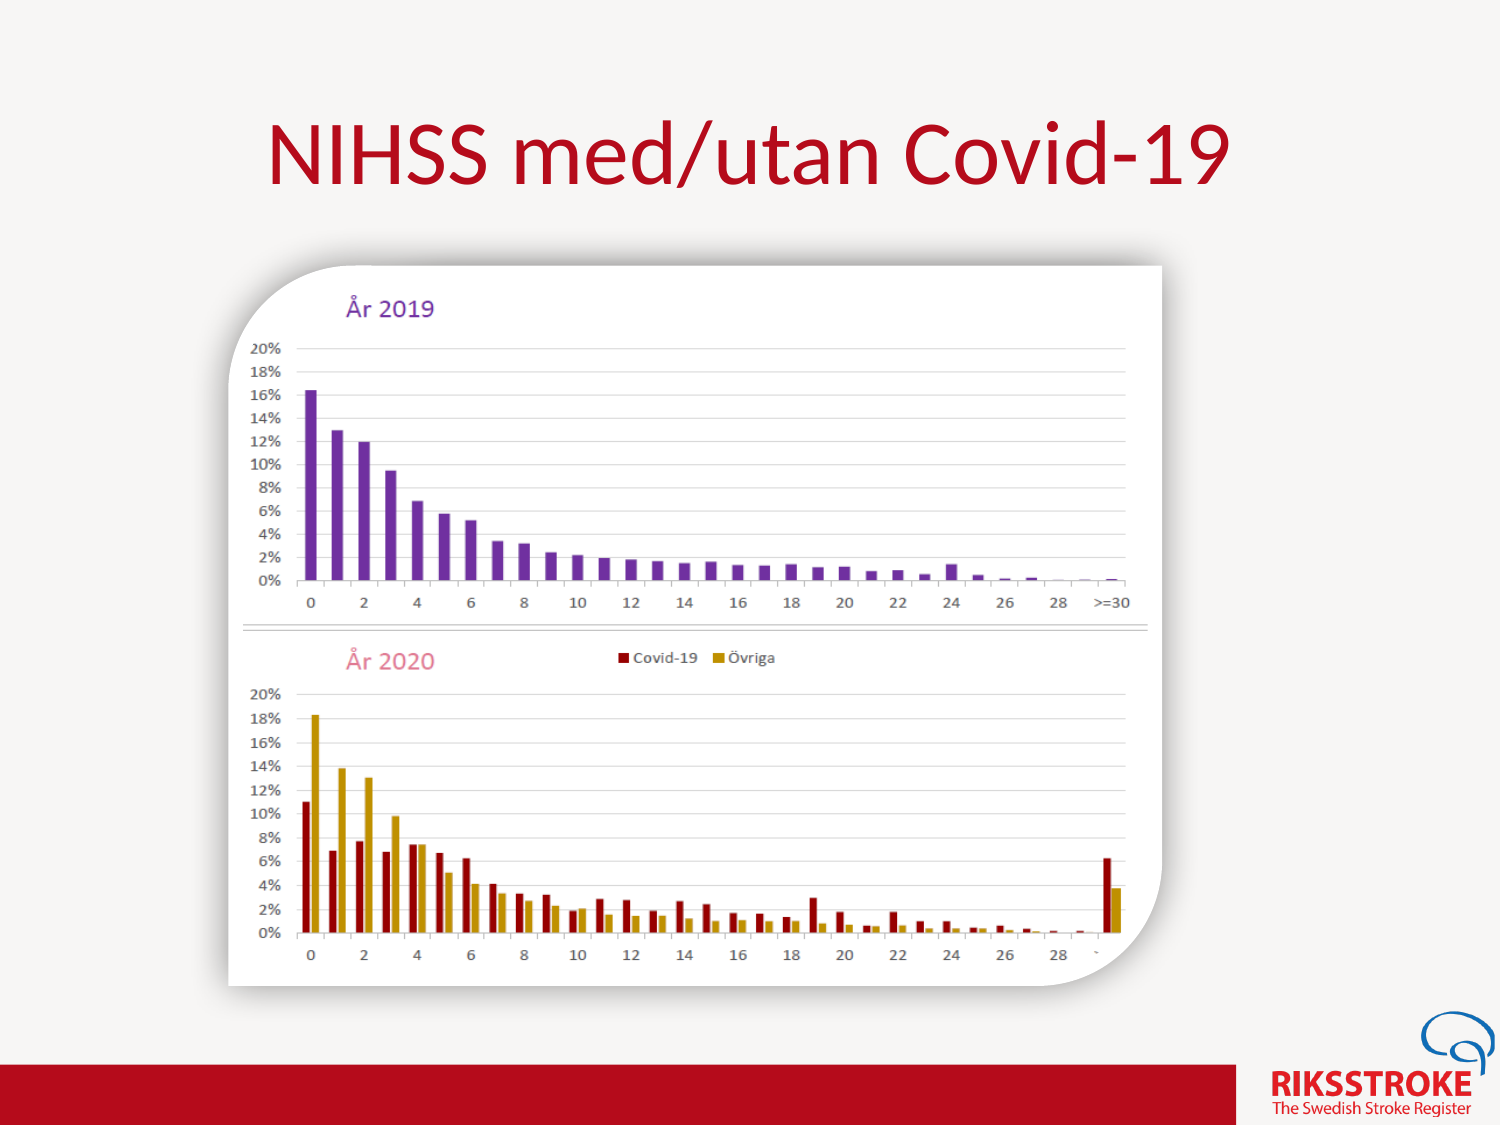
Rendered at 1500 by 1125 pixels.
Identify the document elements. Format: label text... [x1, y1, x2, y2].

title NIHSS med/utan Covid-19 [112, 27, 1388, 269]
picture [235, 272, 1156, 979]
